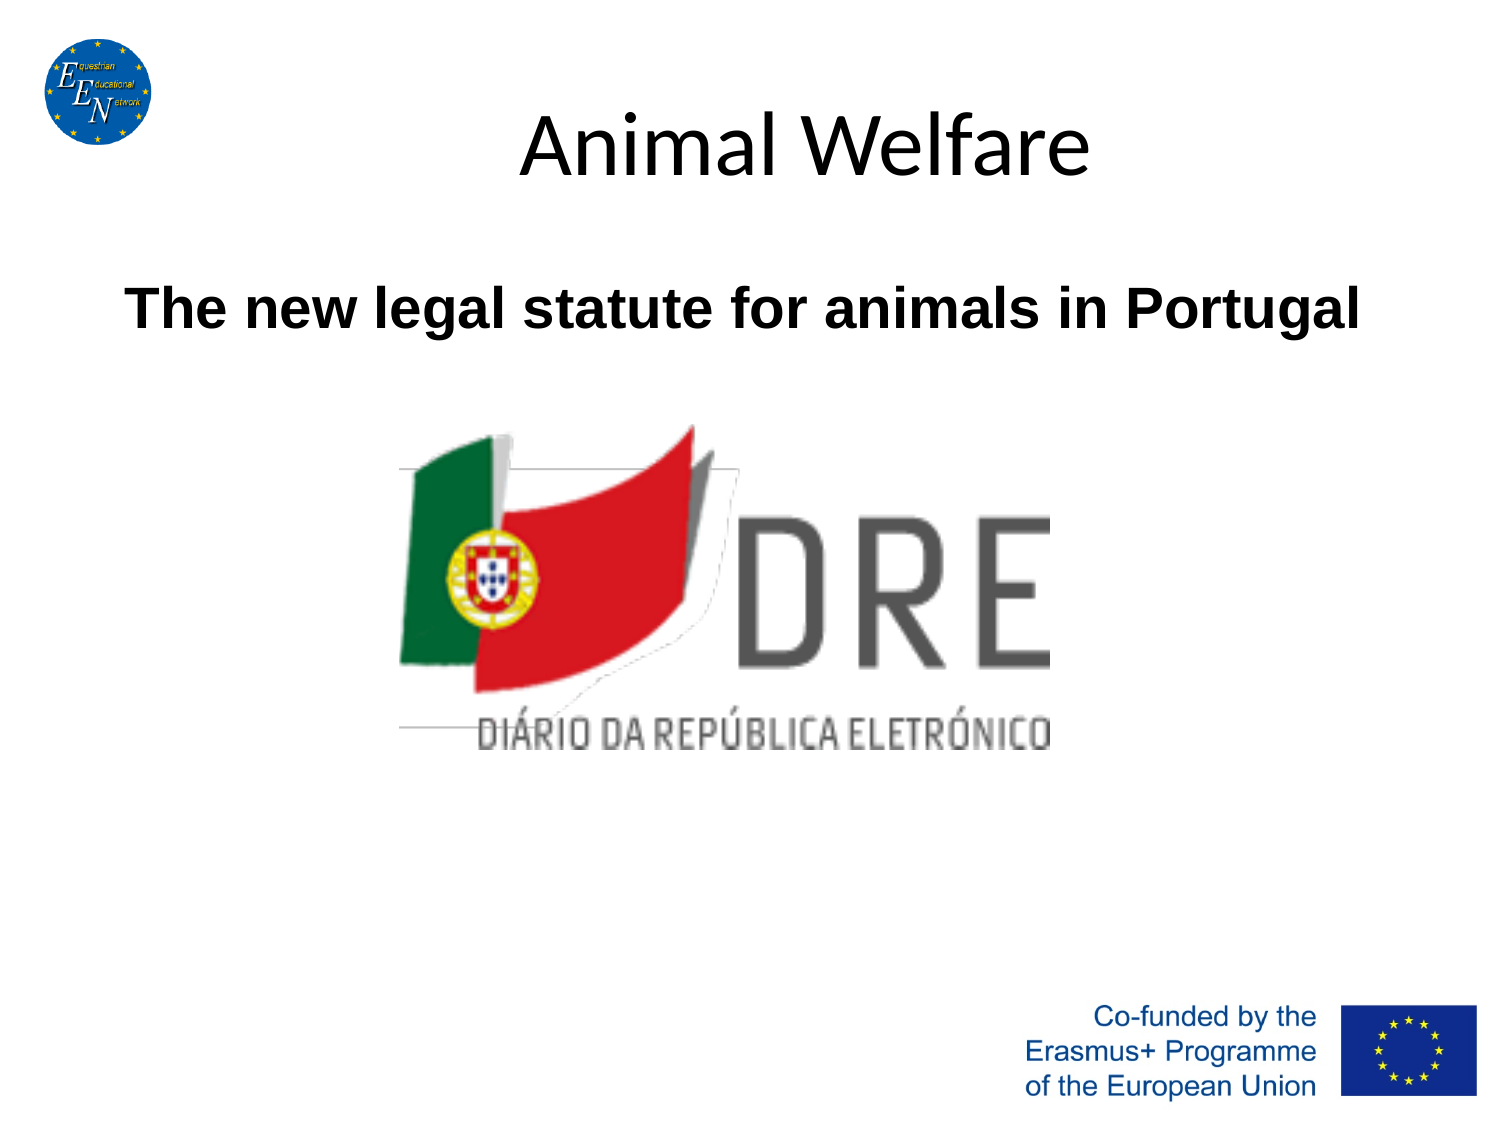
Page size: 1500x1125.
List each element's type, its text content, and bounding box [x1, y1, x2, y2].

text_box The new legal statute for animals in Portugal [99, 262, 1388, 348]
picture [24, 37, 184, 147]
picture [998, 978, 1500, 1122]
picture [399, 424, 1051, 751]
title Animal Welfare [187, 45, 1425, 233]
